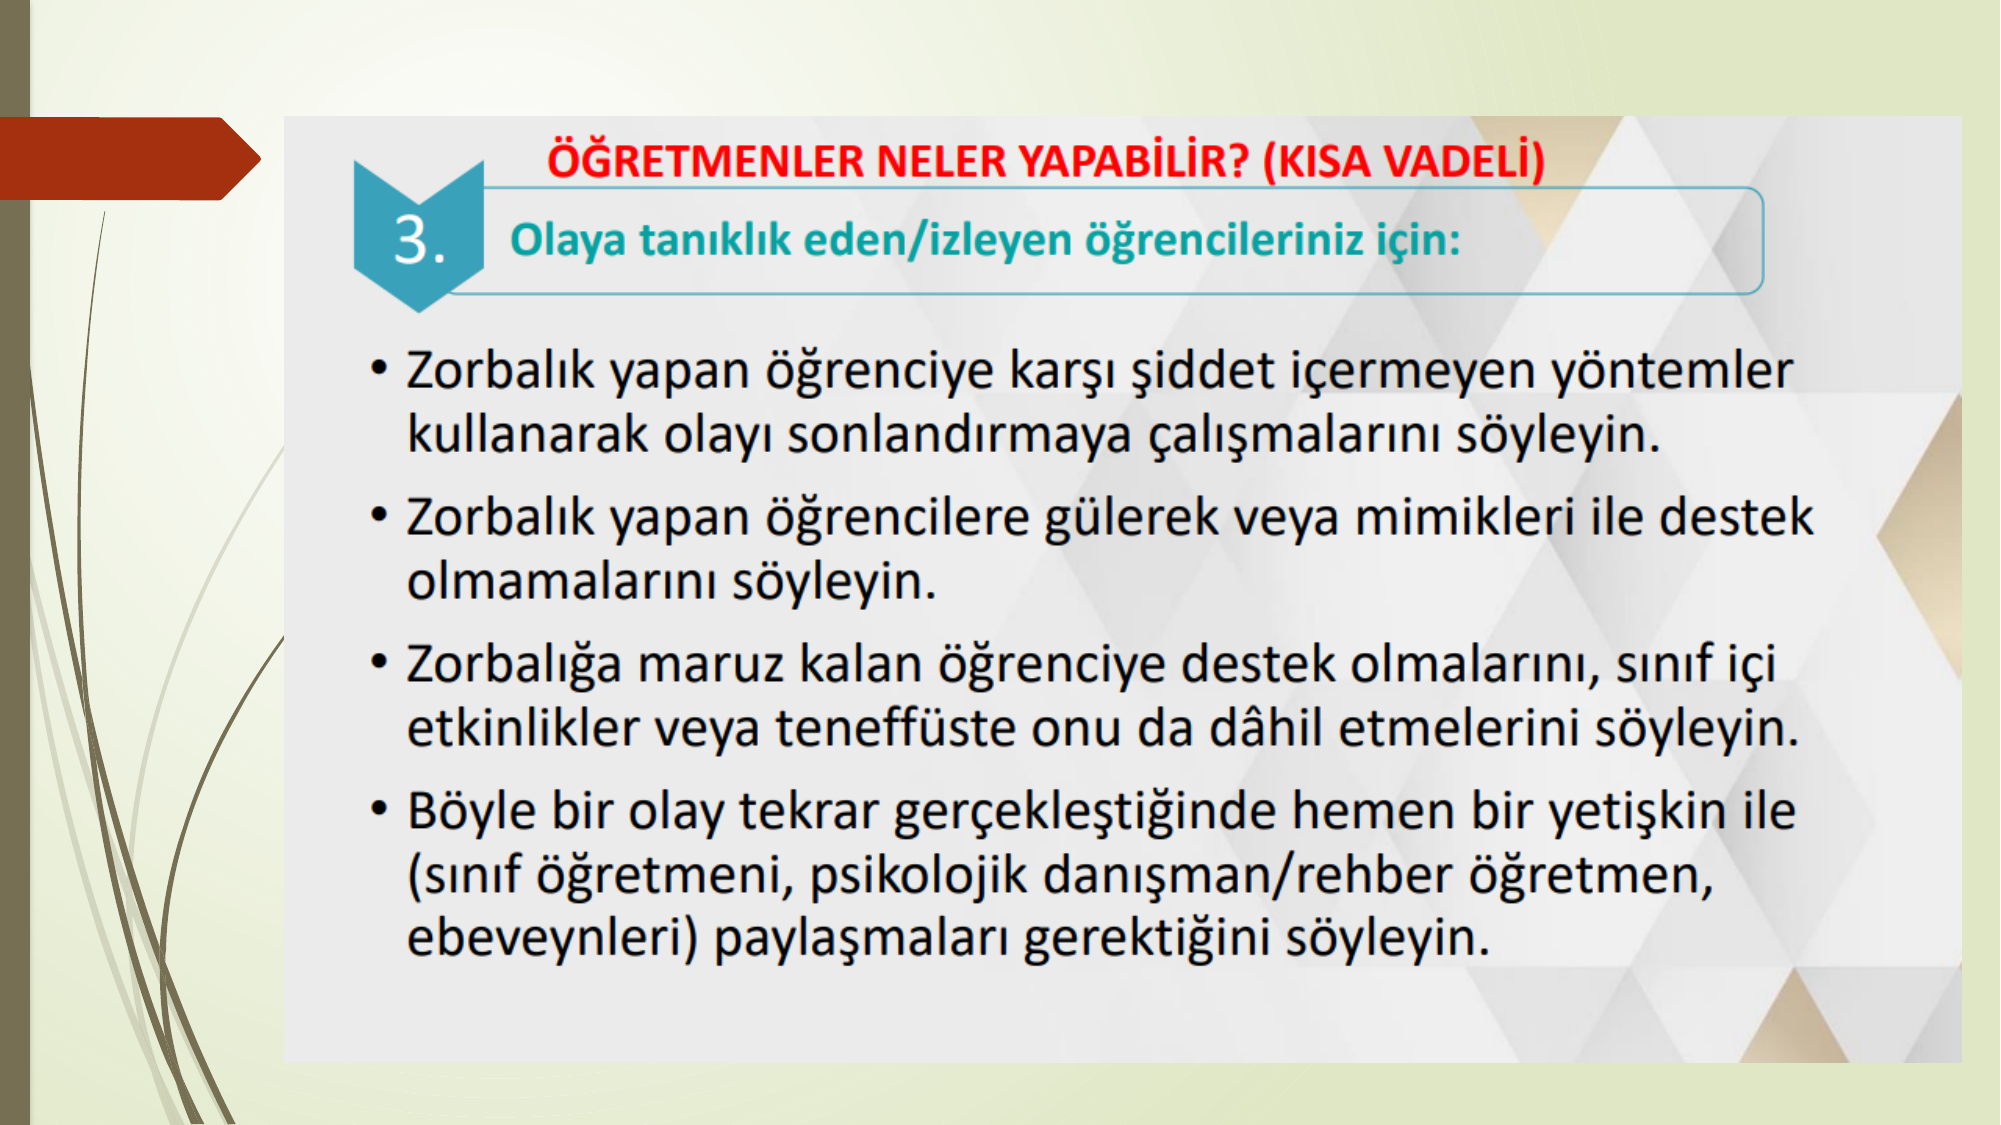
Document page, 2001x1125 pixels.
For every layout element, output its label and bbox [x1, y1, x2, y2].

picture [284, 115, 1962, 1064]
